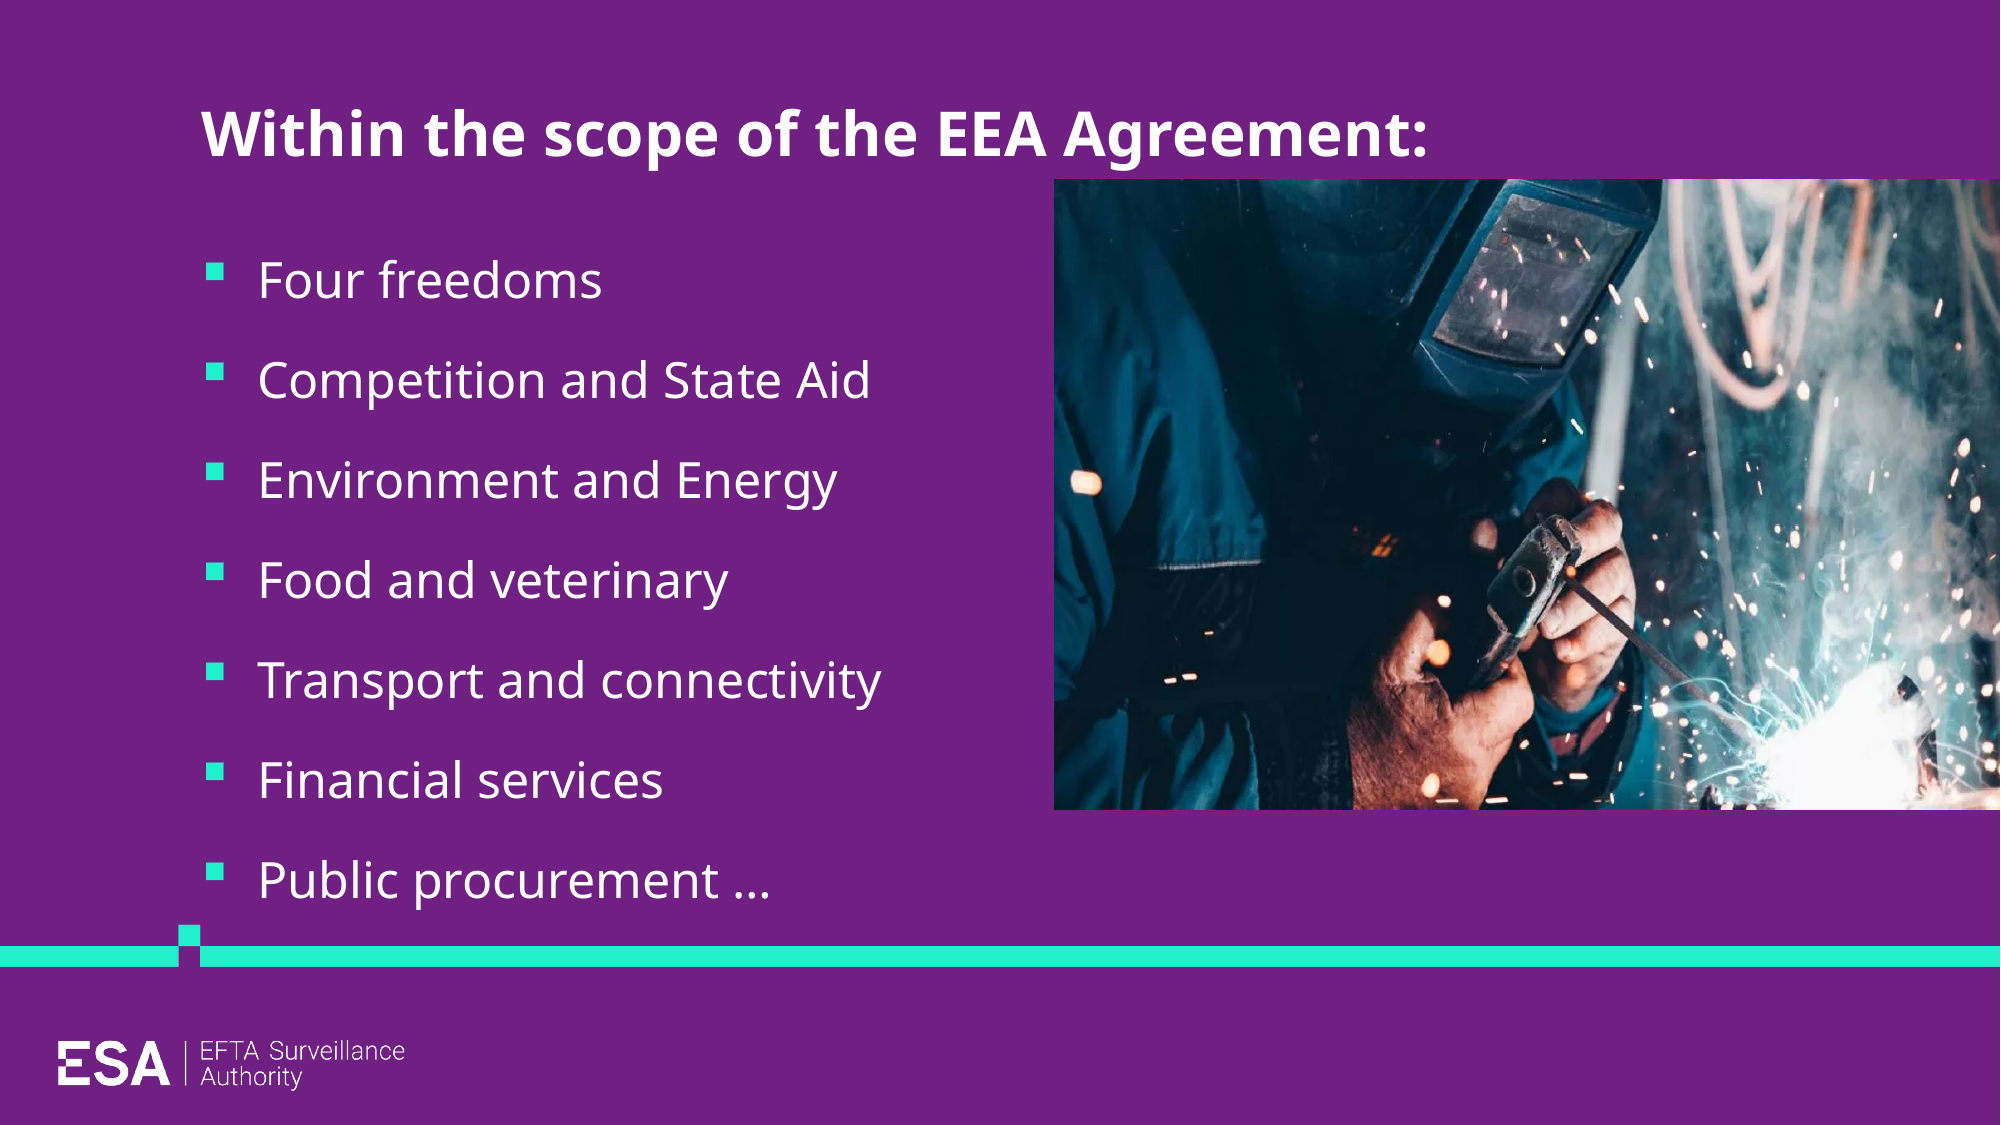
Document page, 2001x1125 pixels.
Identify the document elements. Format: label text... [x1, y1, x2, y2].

list Four freedoms Competition and State Aid Environment and Energy Food and veterinary Transport and connectivity Financial services Public procurement … [201, 219, 1035, 881]
title Within the scope of the EEA Agreement: [201, 62, 1467, 202]
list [1054, 178, 2000, 810]
picture [27, 1009, 436, 1117]
picture [0, 924, 2000, 967]
